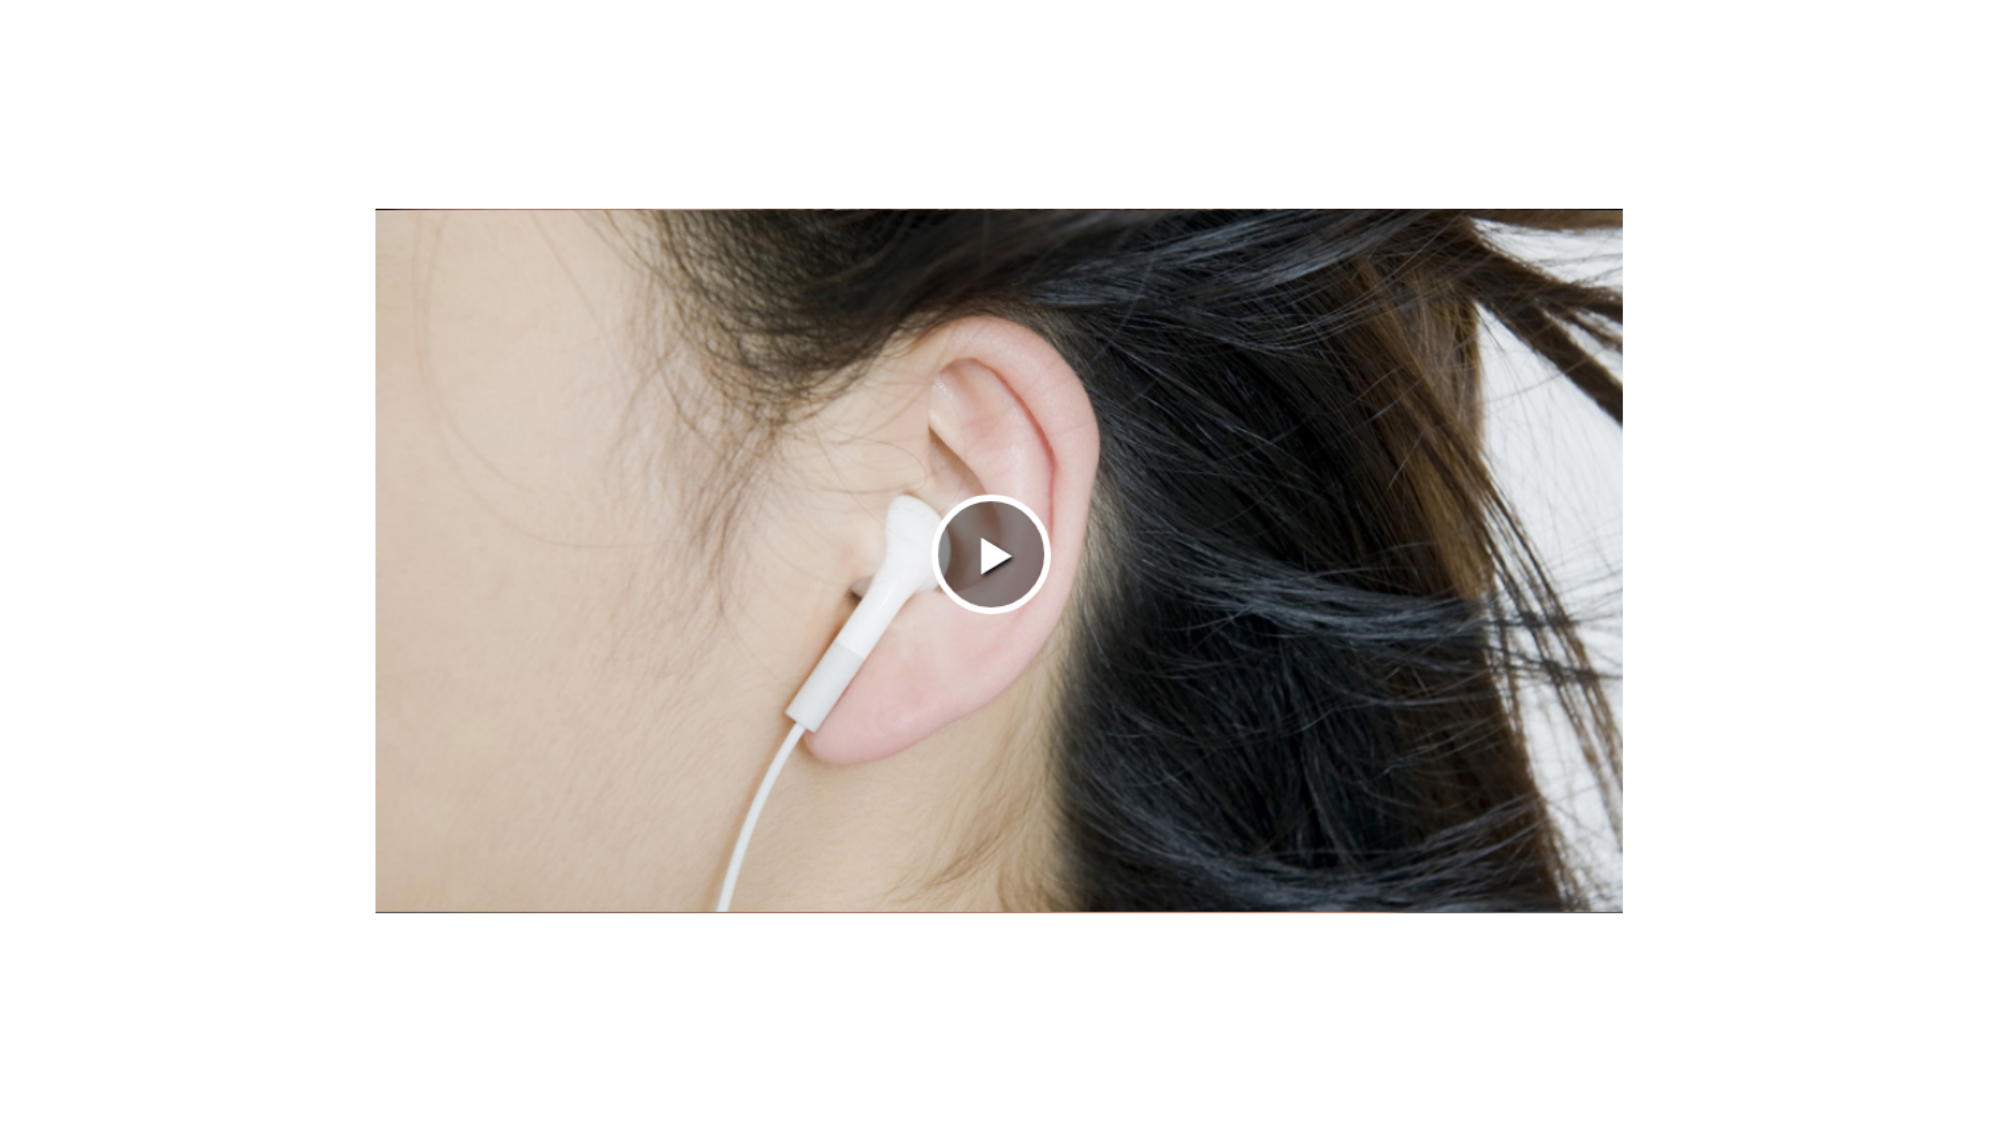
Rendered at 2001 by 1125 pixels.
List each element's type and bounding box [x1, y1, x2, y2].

list [369, 205, 1631, 920]
